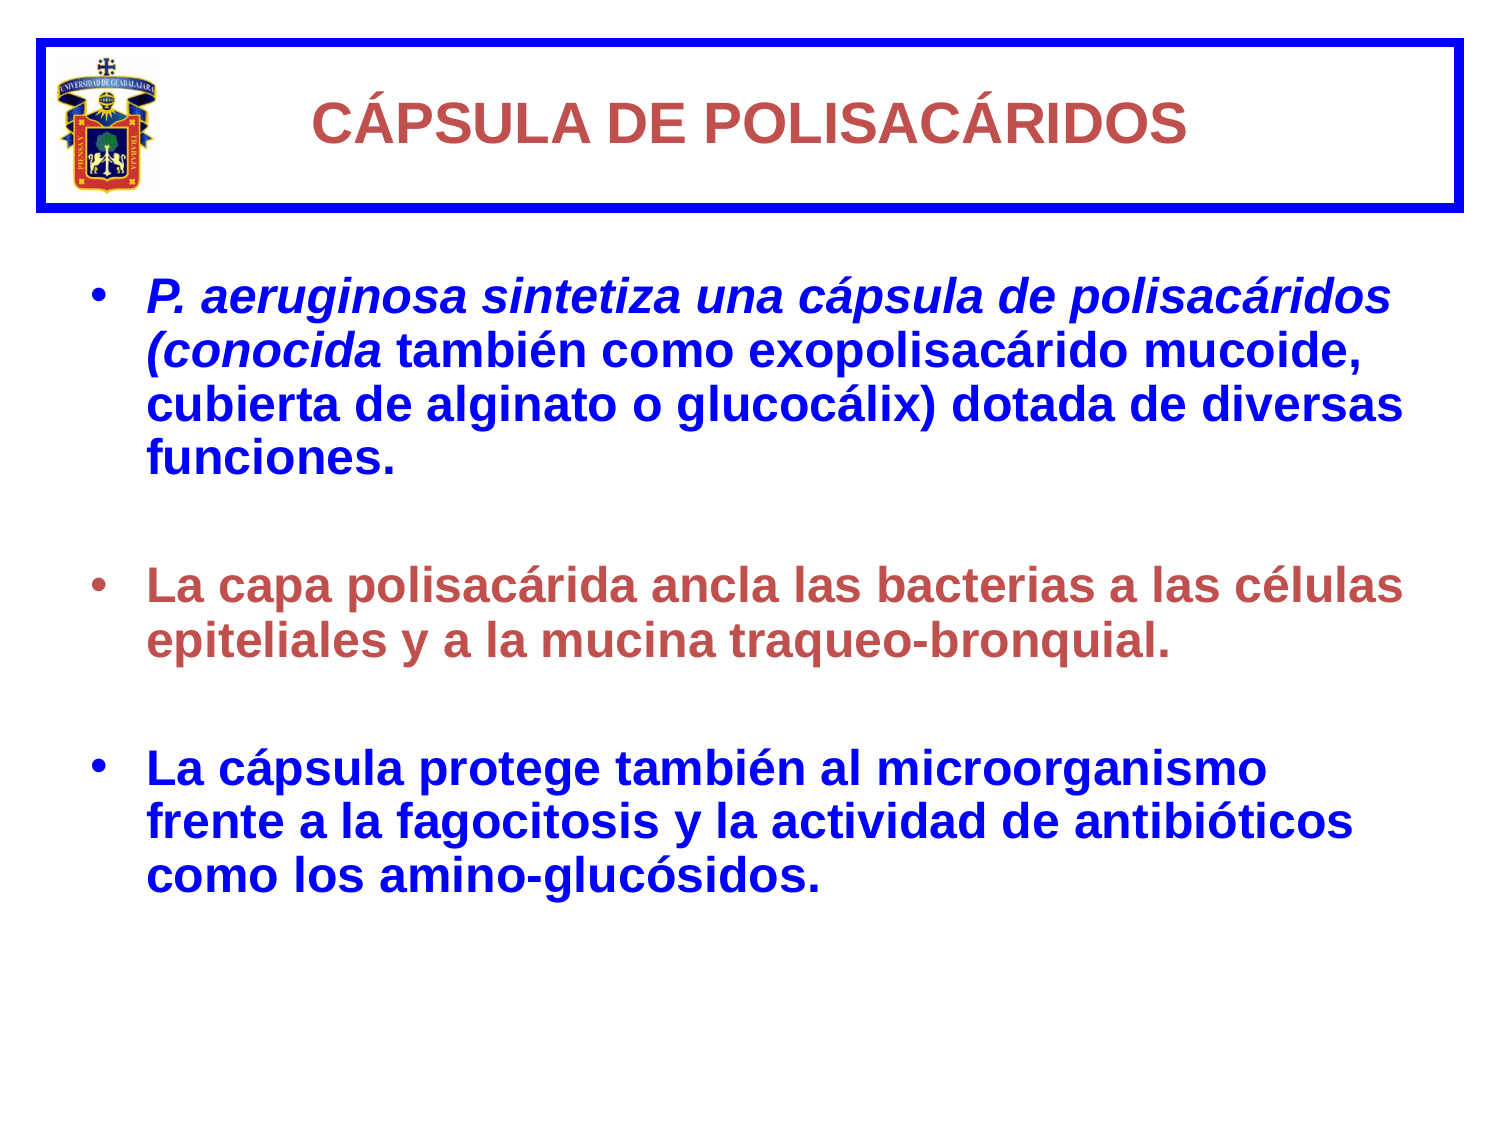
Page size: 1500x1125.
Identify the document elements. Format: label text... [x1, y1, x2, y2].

list P. aeruginosa sintetiza una cápsula de polisacáridos (conocida también como exopolisacárido mucoide, cubierta de alginato o glucocálix) dotada de diversas funciones. La capa polisacárida ancla las bacterias a las células epiteliales y a la mucina traqueo-bronquial. La cápsula protege también al microorganismo frente a la fagocitosis y la actividad de antibióticos como los amino-glucósidos. [74, 262, 1426, 1006]
text_box [41, 42, 1459, 208]
picture [52, 54, 160, 197]
text_box CÁPSULA DE POLISACÁRIDOS [163, 78, 1447, 163]
